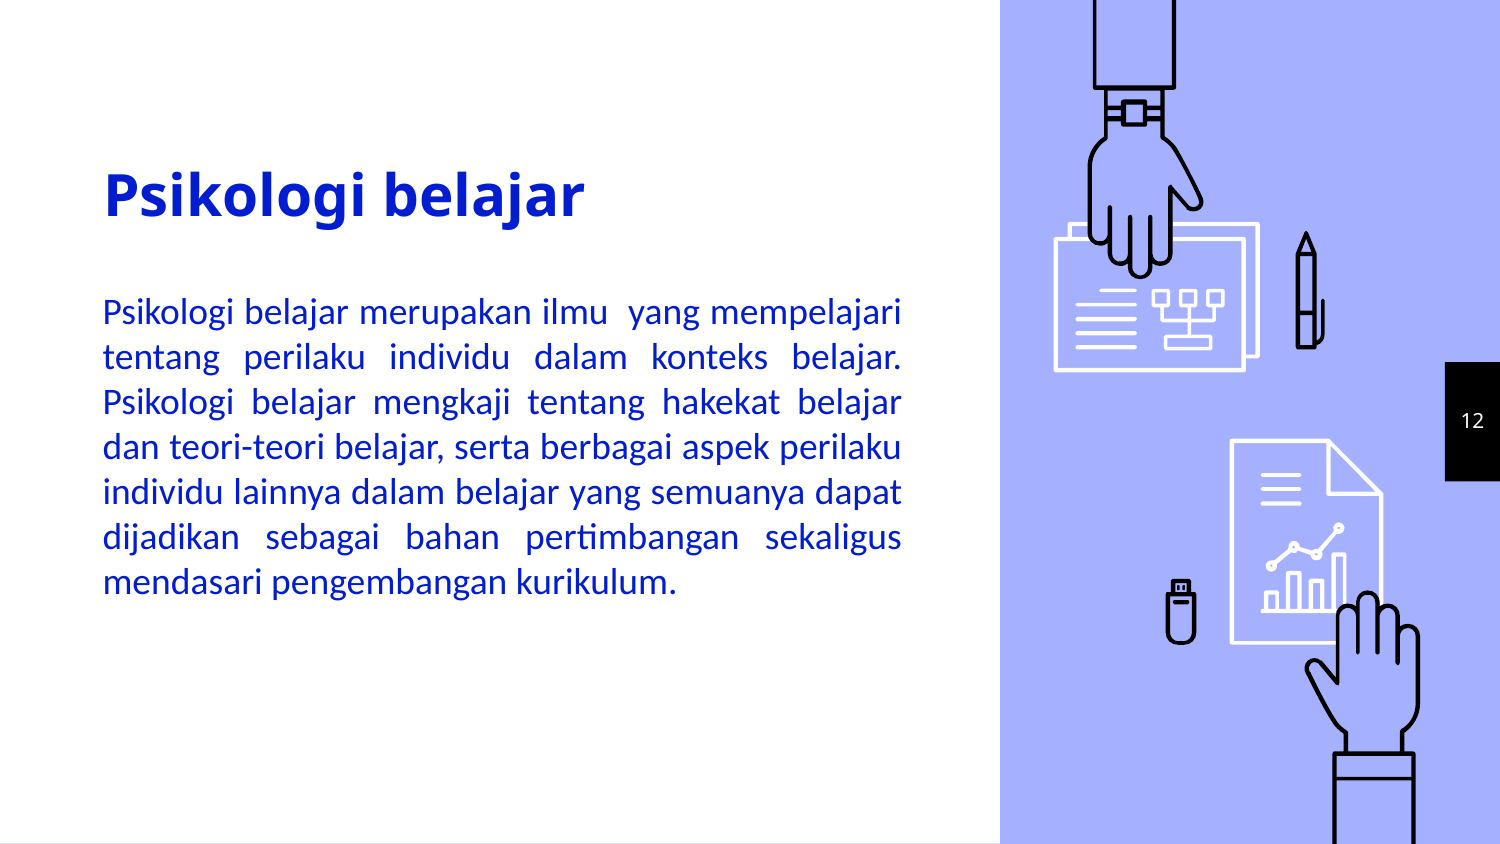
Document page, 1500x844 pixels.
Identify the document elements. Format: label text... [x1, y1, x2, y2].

slide_number 12 [1444, 362, 1500, 482]
title Psikologi belajar [88, 102, 932, 244]
list Psikologi belajar merupakan ilmu yang mempelajari tentang perilaku individu dalam konteks belajar. Psikologi belajar mengkaji tentang hakekat belajar dan teori-teori belajar, serta berbagai aspek perilaku individu lainnya dalam belajar yang semuanya dapat dijadikan sebagai bahan pertimbangan sekaligus mendasari pengembangan kurikulum. [75, 271, 918, 794]
